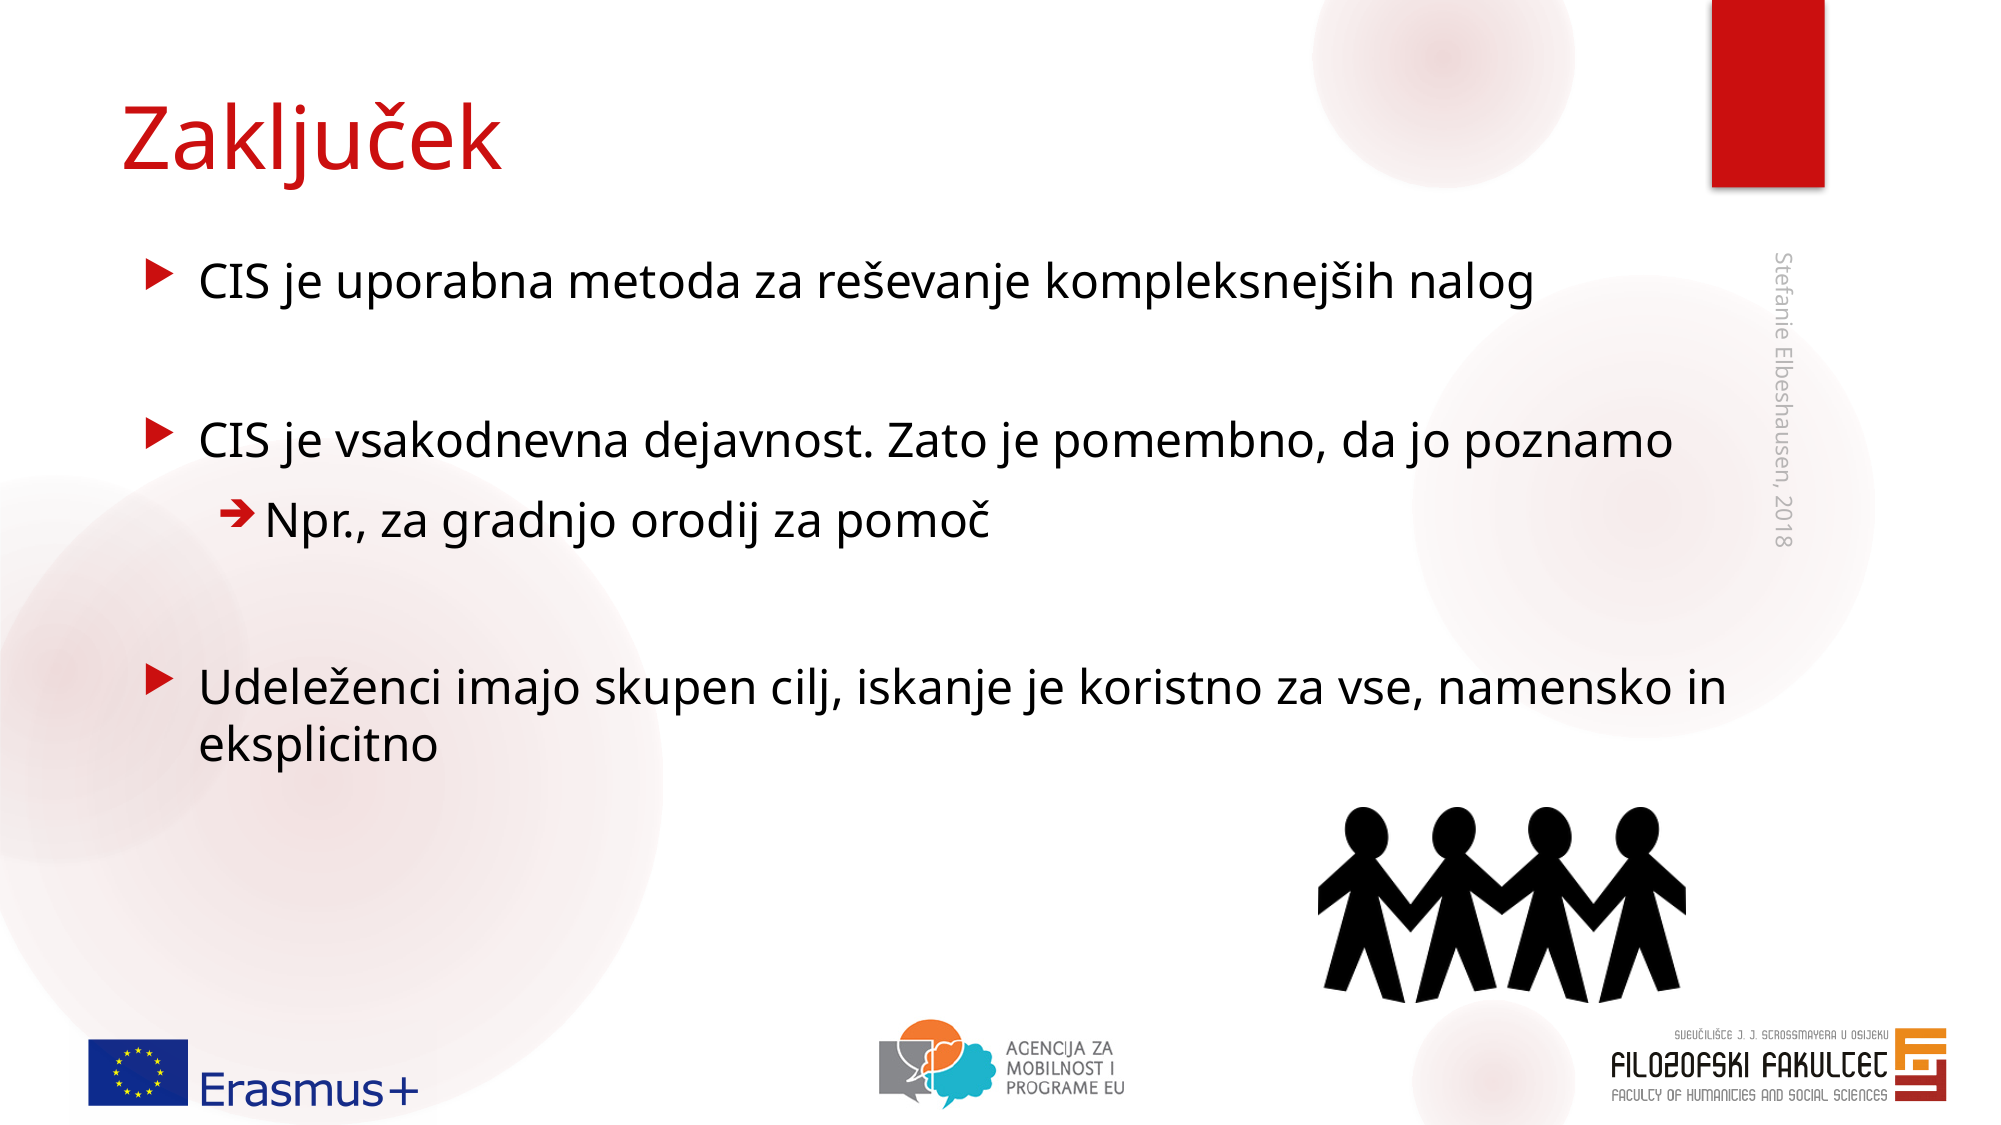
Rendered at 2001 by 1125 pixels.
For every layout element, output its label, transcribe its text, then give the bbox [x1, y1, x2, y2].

picture [1318, 807, 1687, 1004]
picture [1610, 1017, 1951, 1112]
picture [879, 999, 1140, 1125]
title Zaključek [106, 74, 1649, 304]
picture [69, 1020, 437, 1125]
footer Stefanie Elbeshausen, 2018 [1760, 237, 1811, 871]
list CIS je uporabna metoda za reševanje kompleksnejših nalog CIS je vsakodnevna dejavnost. Zato je pomembno, da jo poznamo Npr., za gradnjo orodij za pomoč Udeleženci imajo skupen cilj, iskanje je koristno za vse, namensko in eksplicitno [127, 160, 1831, 991]
